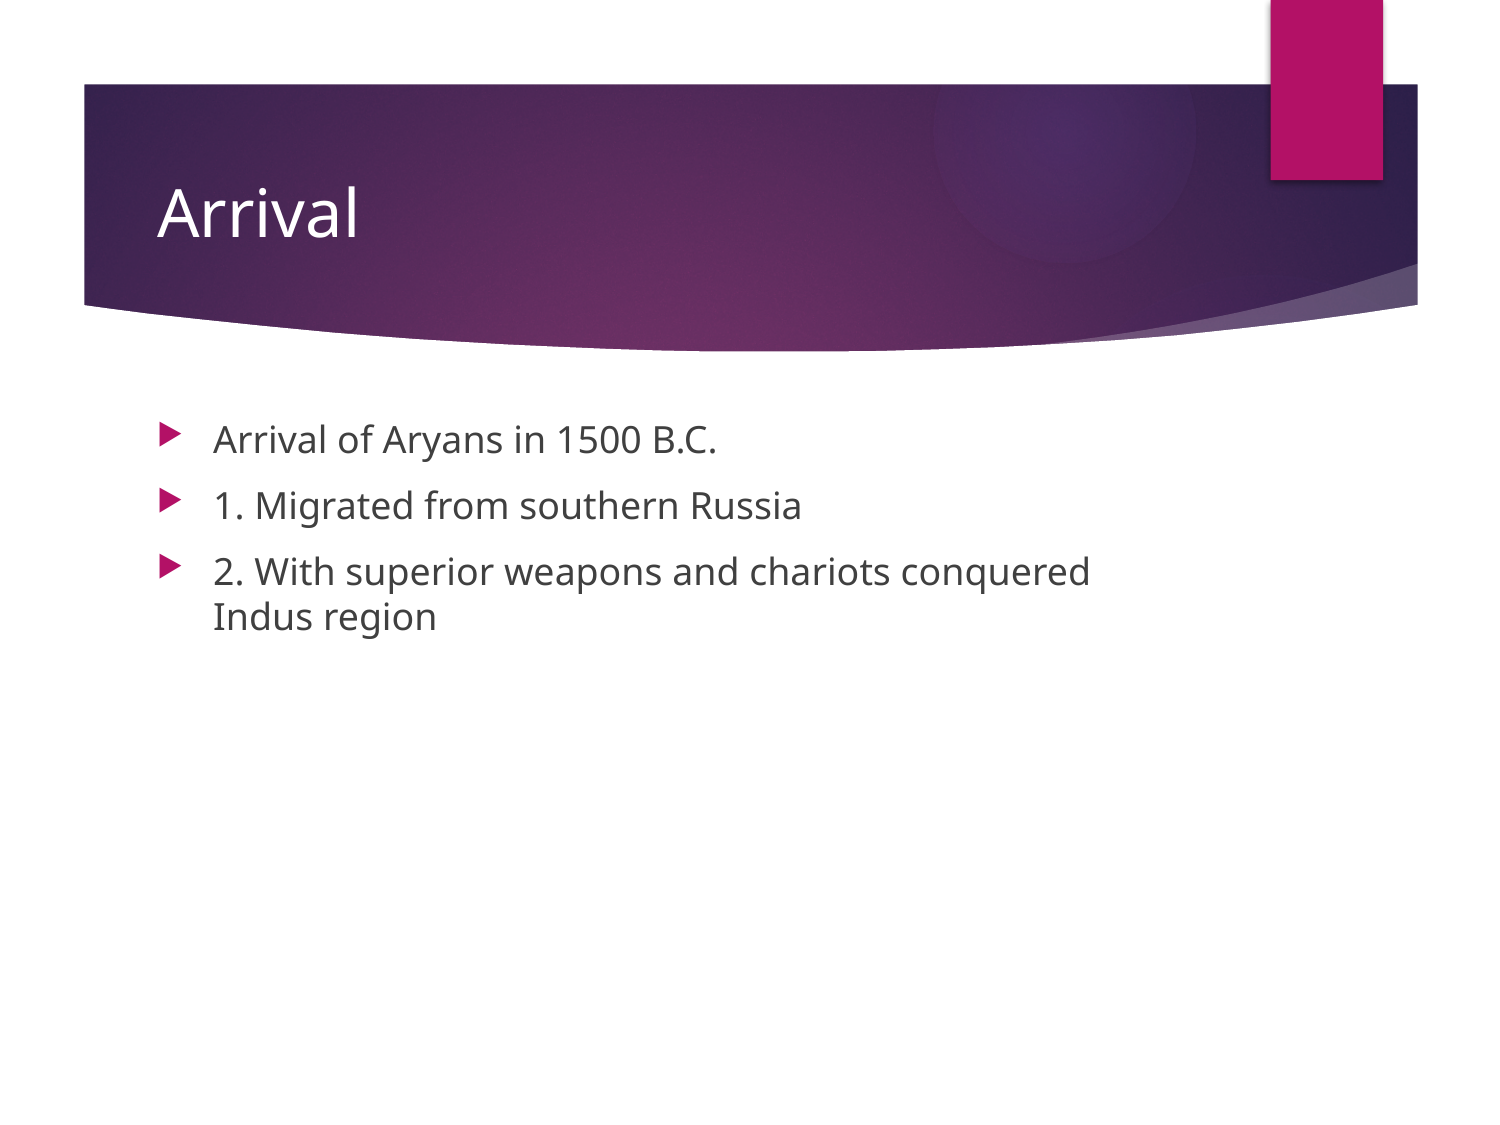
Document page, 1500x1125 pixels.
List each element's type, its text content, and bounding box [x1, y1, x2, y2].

title Arrival [142, 152, 1183, 269]
list Arrival of Aryans in 1500 B.C. 1. Migrated from southern Russia 2. With superior weapons and chariots conquered Indus region [141, 408, 1183, 988]
